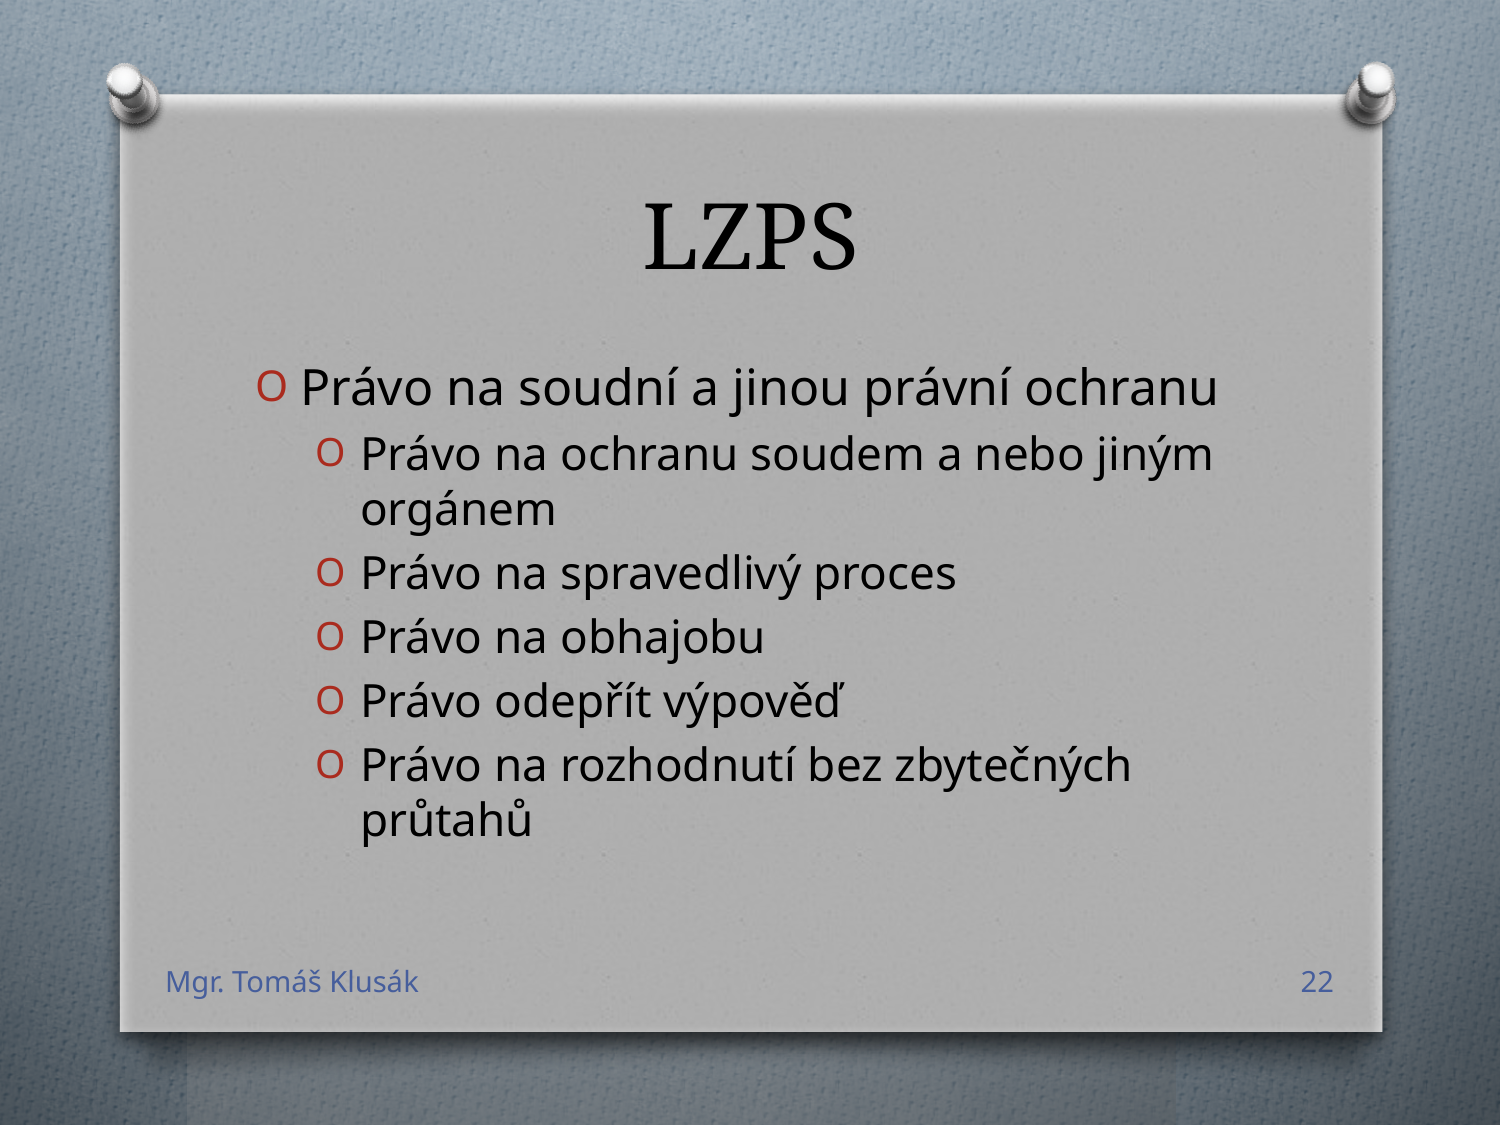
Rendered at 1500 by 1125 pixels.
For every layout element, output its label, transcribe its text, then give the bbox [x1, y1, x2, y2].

slide_number 22 [1258, 952, 1350, 1013]
list Právo na soudní a jinou právní ochranu Právo na ochranu soudem a nebo jiným orgánem Právo na spravedlivý proces Právo na obhajobu Právo odepřít výpověď Právo na rozhodnutí bez zbytečných průtahů [240, 347, 1257, 939]
picture [75, 29, 198, 153]
footer Mgr. Tomáš Klusák [150, 952, 1059, 1013]
picture [1317, 35, 1439, 156]
title LZPS [179, 134, 1323, 332]
